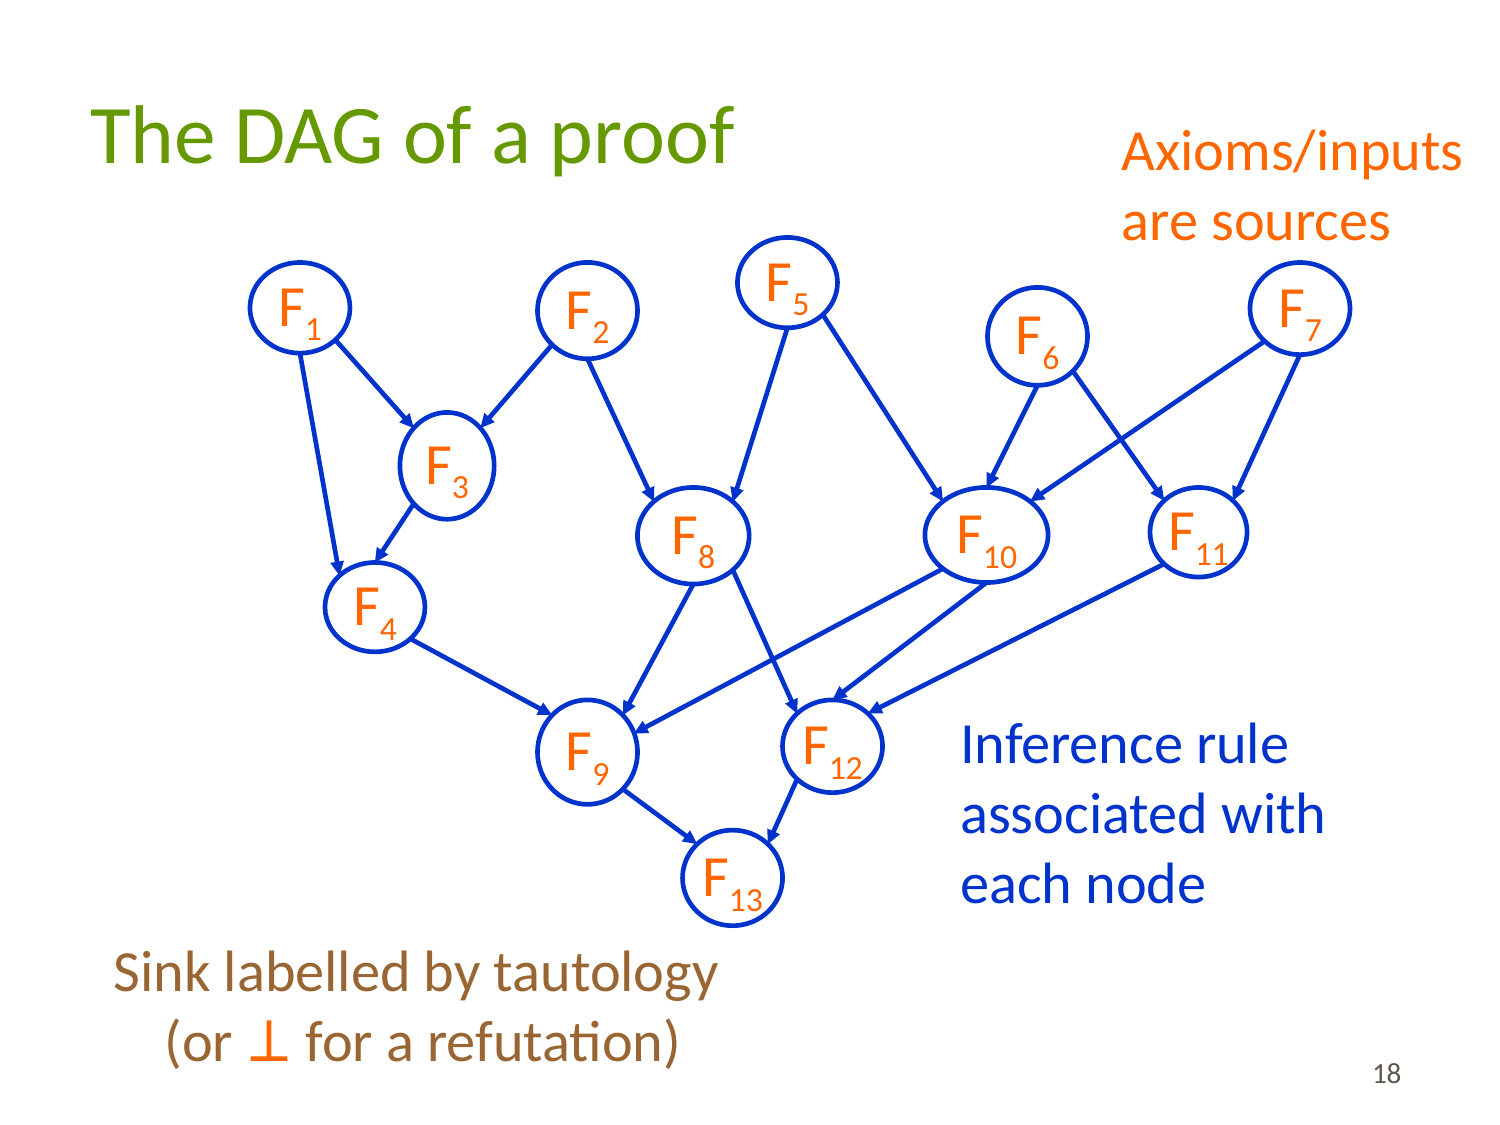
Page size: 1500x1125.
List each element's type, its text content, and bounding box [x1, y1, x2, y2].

text_box Axioms/inputs are sources [1106, 104, 1492, 260]
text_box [1030, 343, 1265, 499]
text_box Inference rule associated with each node [945, 697, 1355, 923]
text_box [767, 781, 798, 842]
text_box F13 [682, 830, 783, 926]
text_box F10 [924, 487, 1049, 566]
title The DAG of a proof [75, 37, 1350, 188]
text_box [867, 566, 1165, 712]
text_box F8 [637, 487, 750, 568]
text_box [410, 641, 553, 714]
text_box F3 [399, 412, 495, 520]
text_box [822, 316, 943, 499]
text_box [986, 387, 1030, 486]
text_box F5 [737, 237, 838, 328]
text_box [732, 330, 788, 500]
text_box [374, 505, 414, 561]
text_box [622, 586, 633, 714]
text_box F11 [1149, 499, 1248, 578]
text_box F12 [782, 734, 883, 793]
text_box F4 [324, 562, 425, 652]
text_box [1072, 373, 1165, 499]
text_box F7 [1250, 262, 1351, 355]
text_box F6 [987, 287, 1088, 385]
text_box F9 [537, 699, 638, 805]
text_box F1 [249, 262, 350, 354]
text_box F2 [537, 262, 638, 359]
text_box Sink labelled by tautology (or ⊥ for a refutation) [98, 926, 747, 1081]
slide_number 18 [1104, 1021, 1417, 1097]
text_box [587, 361, 654, 500]
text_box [633, 568, 943, 734]
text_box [480, 347, 553, 426]
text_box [1232, 356, 1300, 499]
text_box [335, 342, 414, 426]
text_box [622, 791, 698, 842]
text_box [299, 355, 340, 574]
